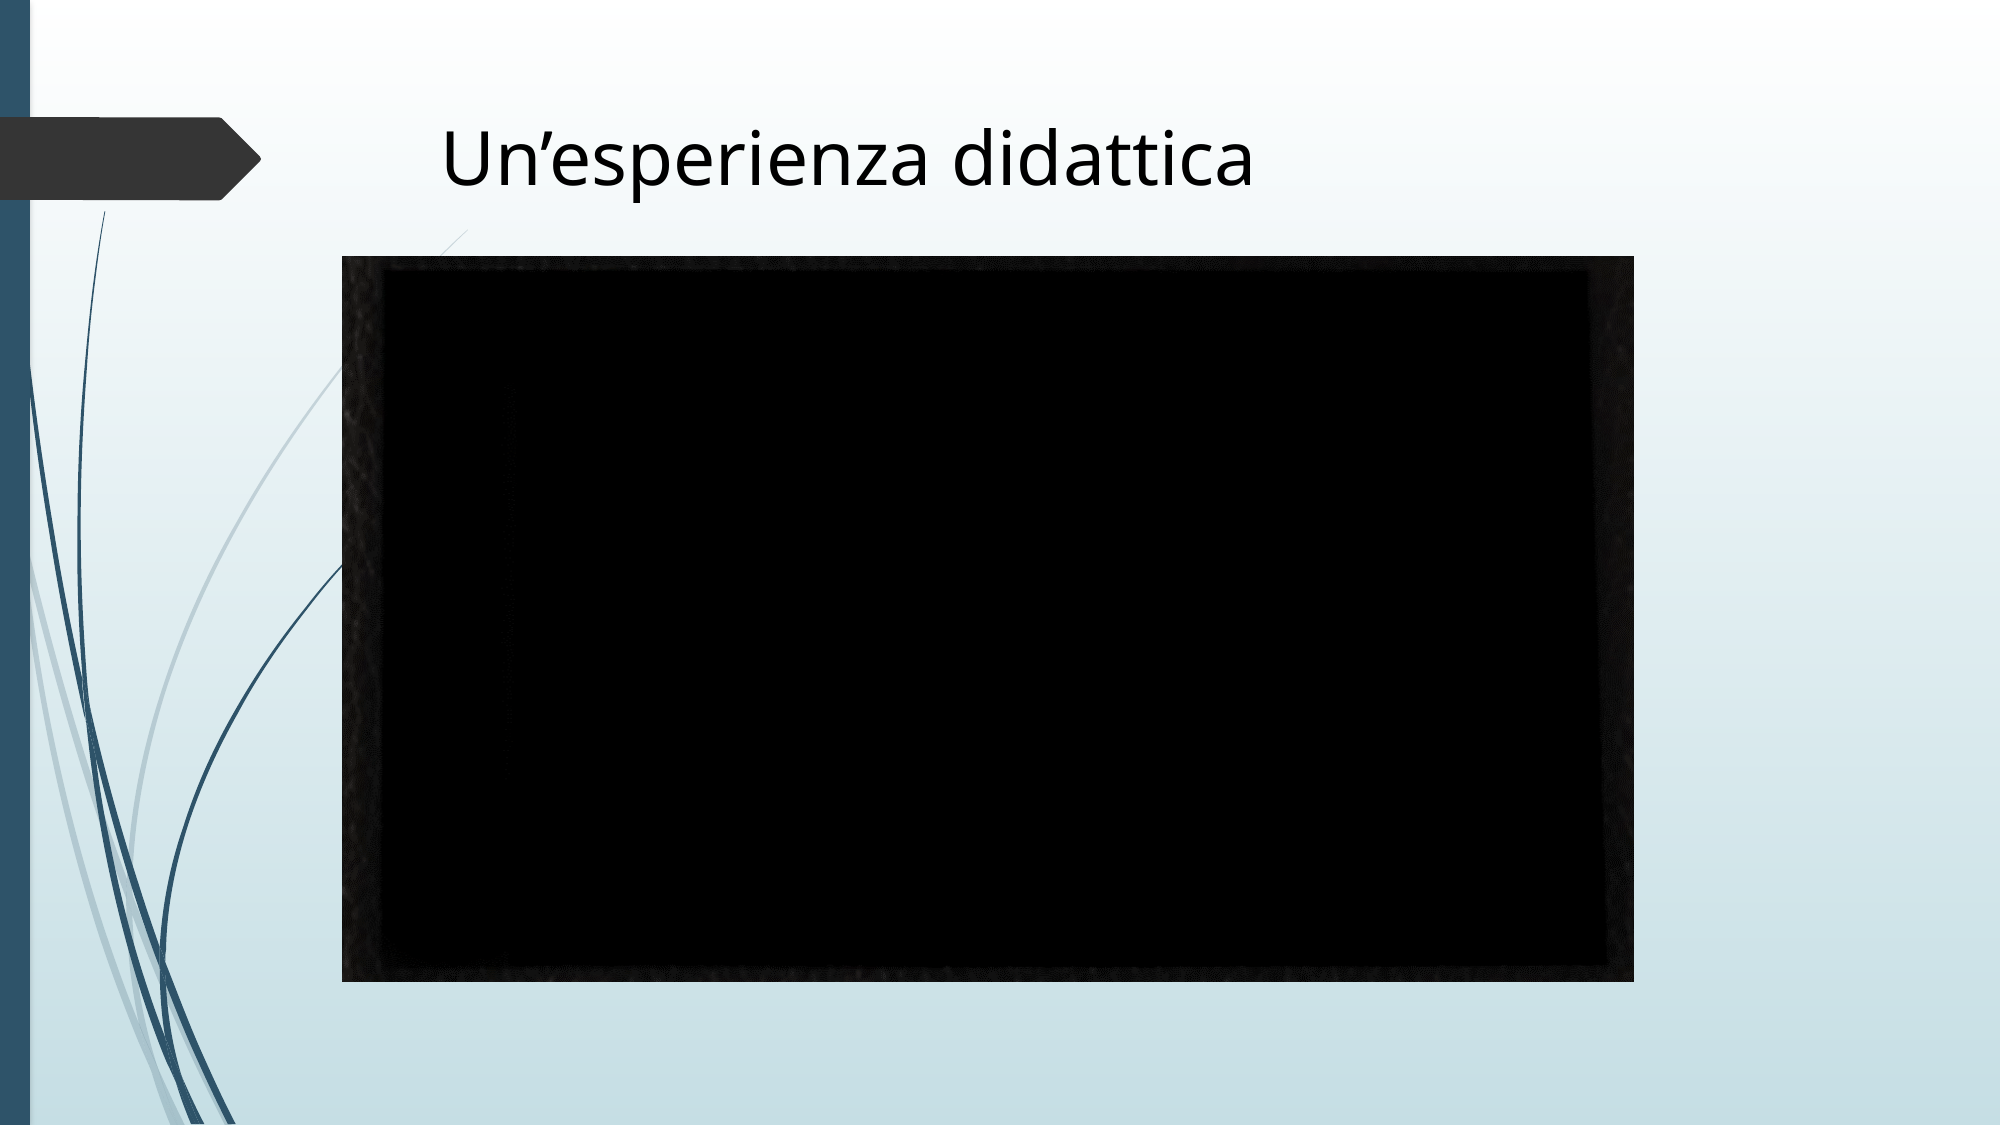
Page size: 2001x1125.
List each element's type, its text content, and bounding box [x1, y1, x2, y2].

title Un’esperienza didattica [425, 102, 1888, 313]
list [341, 255, 1635, 983]
